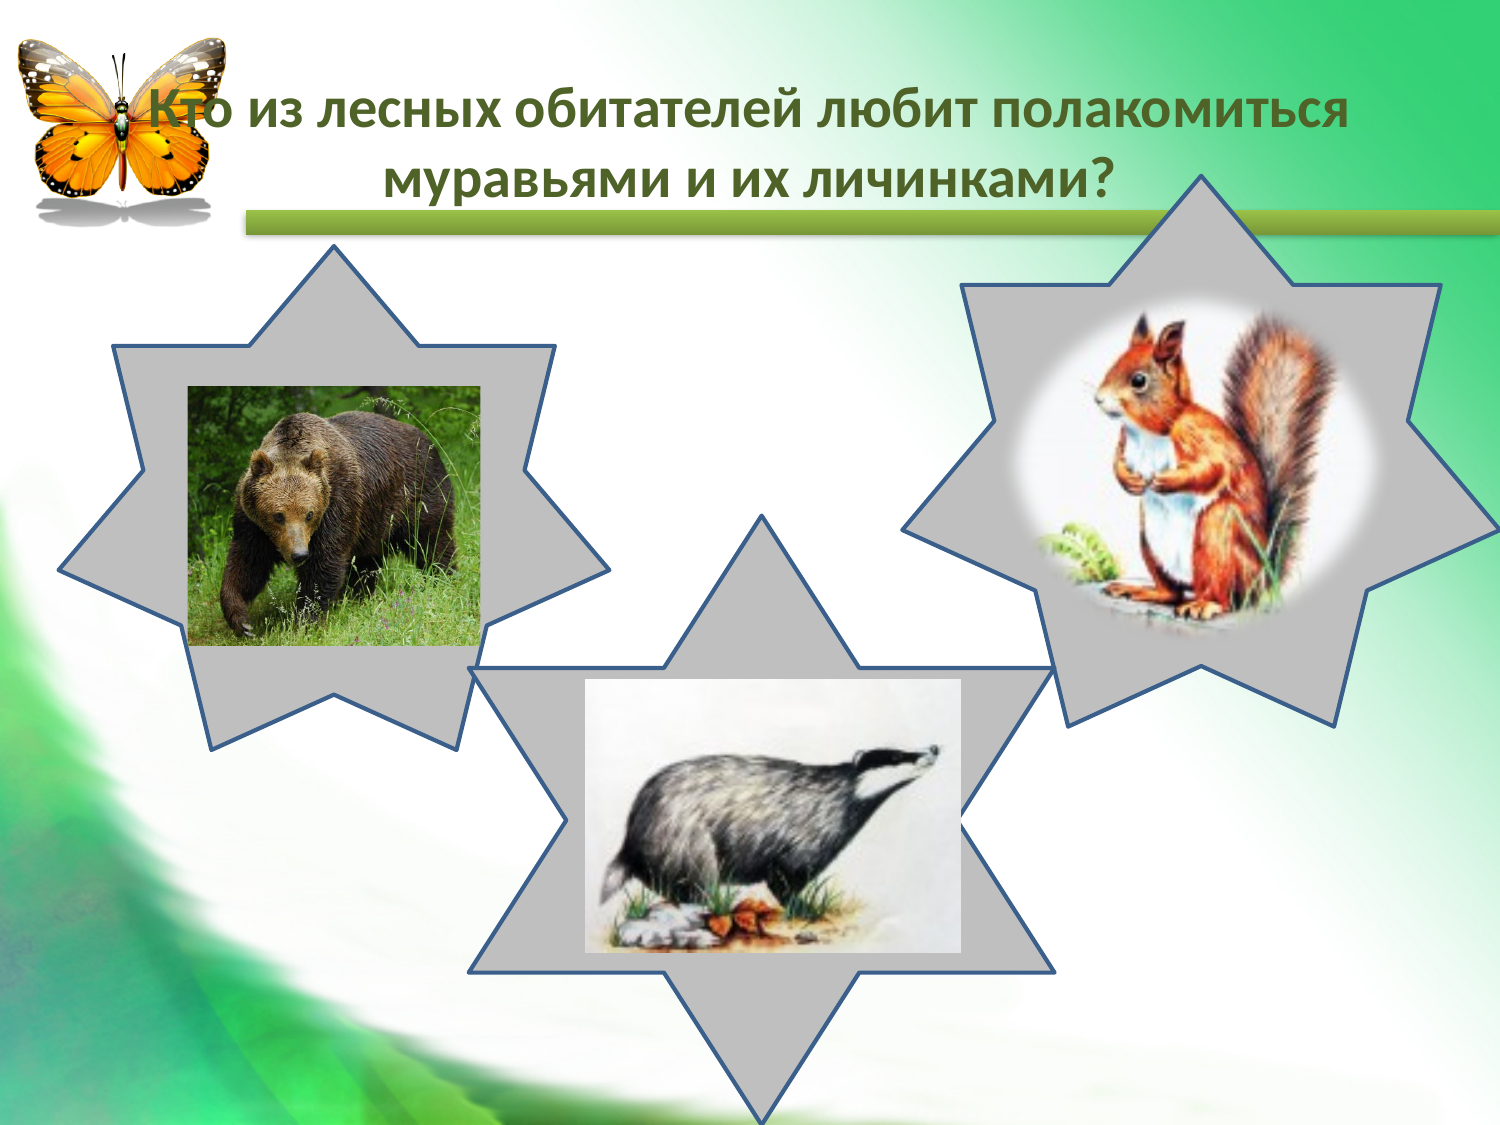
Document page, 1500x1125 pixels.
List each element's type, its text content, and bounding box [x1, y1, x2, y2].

text_box [1048, 653, 1355, 729]
text_box [185, 651, 483, 752]
picture [0, 0, 1500, 1125]
text_box [56, 243, 612, 642]
text_box [466, 513, 1057, 1125]
text_box [1397, 282, 1500, 578]
text_box [959, 282, 992, 412]
picture [187, 386, 481, 646]
text_box [1111, 173, 1291, 279]
title Кто из лесных обитателей любит полакомиться муравьями и их личинками? [75, 45, 1425, 233]
text_box [900, 422, 990, 573]
